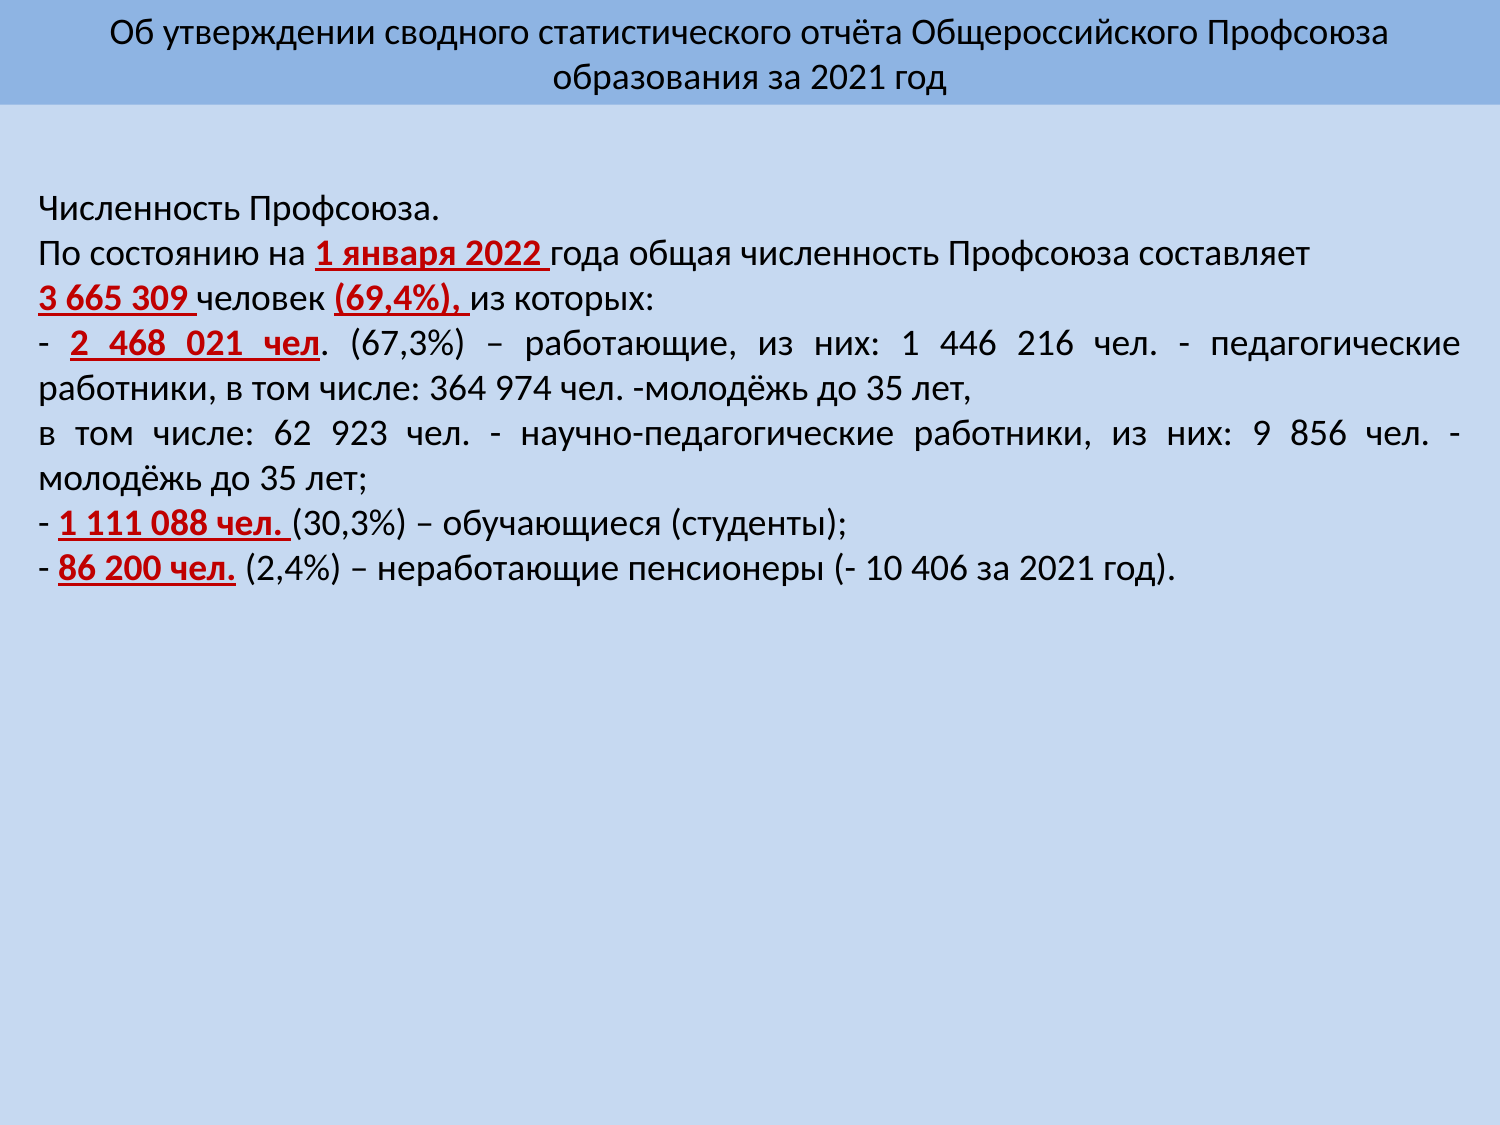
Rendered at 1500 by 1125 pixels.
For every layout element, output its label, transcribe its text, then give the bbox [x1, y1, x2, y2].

text_box Об утверждении сводного статистического отчёта Общероссийского Профсоюза образования за 2021 год [0, 0, 1500, 105]
text_box Численность Профсоюза. По состоянию на 1 января 2022 года общая численность Профсоюза составляет 3 665 309 человек (69,4%), из которых: - 2 468 021 чел. (67,3%) – работающие, из них: 1 446 216 чел. - педагогические работники, в том числе: 364 974 чел. -молодёжь до 35 лет, в том числе: 62 923 чел. - научно-педагогические работники, из них: 9 856 чел. - молодёжь до 35 лет; - 1 111 088 чел. (30,3%) – обучающиеся (студенты); - 86 200 чел. (2,4%) – неработающие пенсионеры (- 10 406 за 2021 год). [23, 175, 1477, 596]
